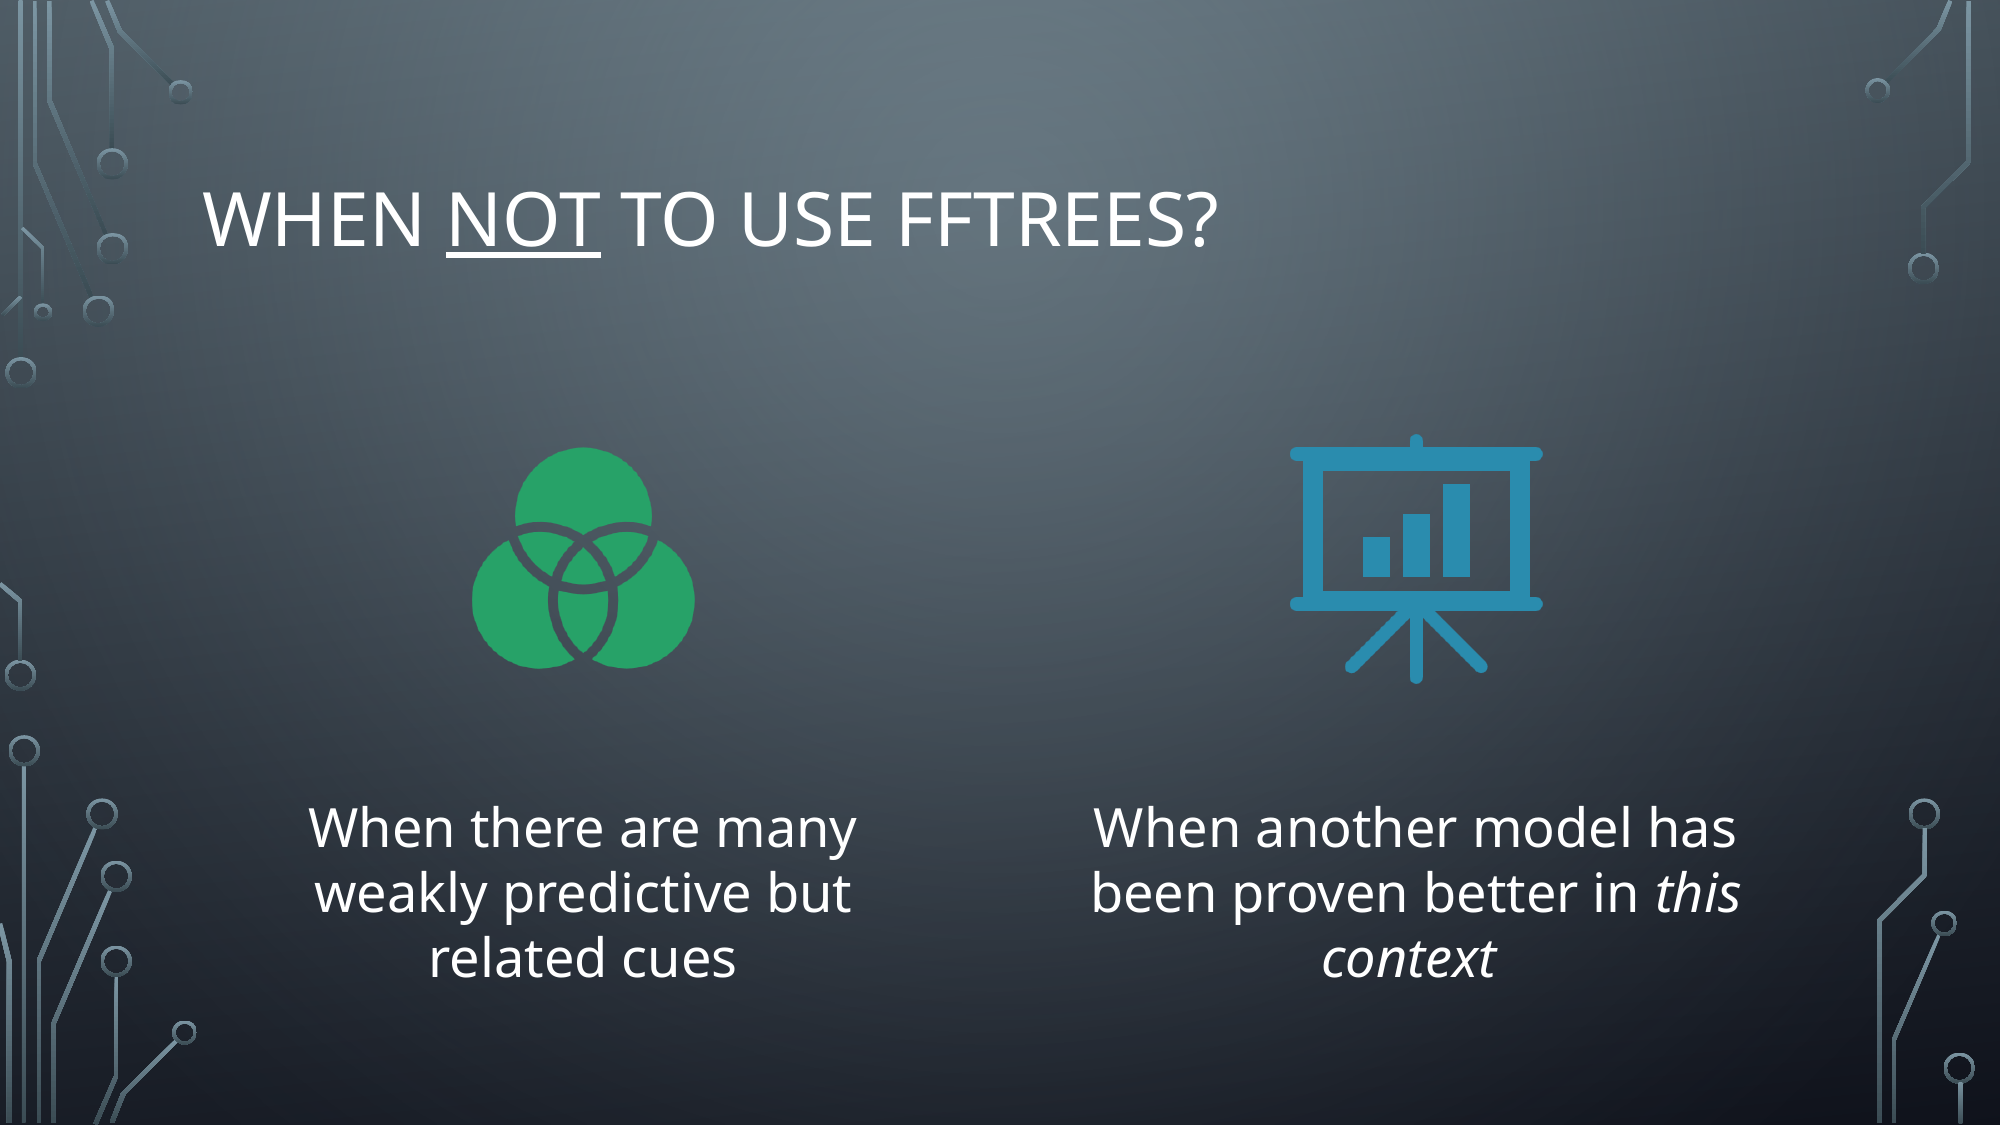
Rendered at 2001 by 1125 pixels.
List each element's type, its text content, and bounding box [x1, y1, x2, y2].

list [186, 396, 1813, 913]
title When not to use FFTrees? [187, 101, 1813, 344]
